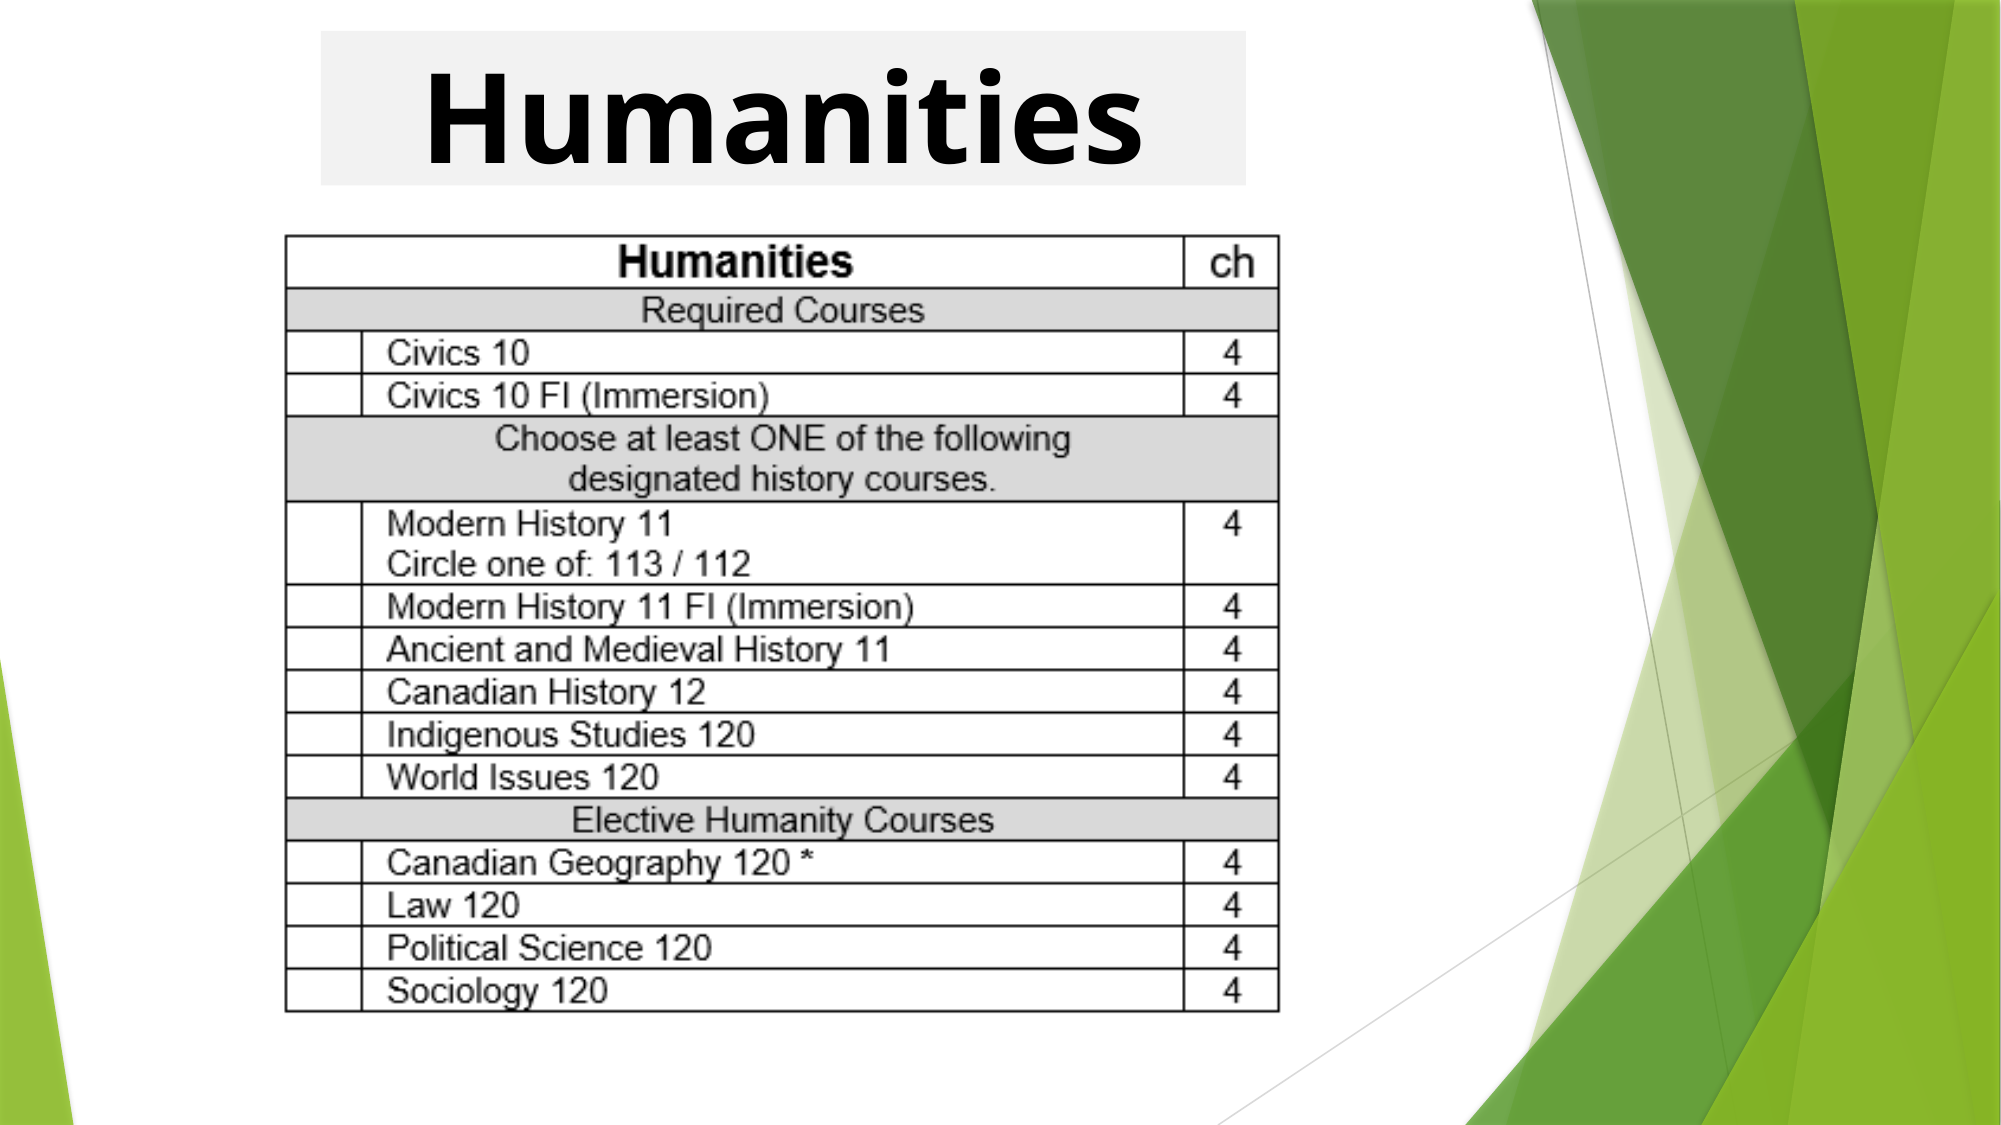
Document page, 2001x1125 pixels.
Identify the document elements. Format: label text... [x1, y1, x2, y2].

title Humanities [320, 30, 1246, 186]
picture [276, 226, 1291, 1025]
